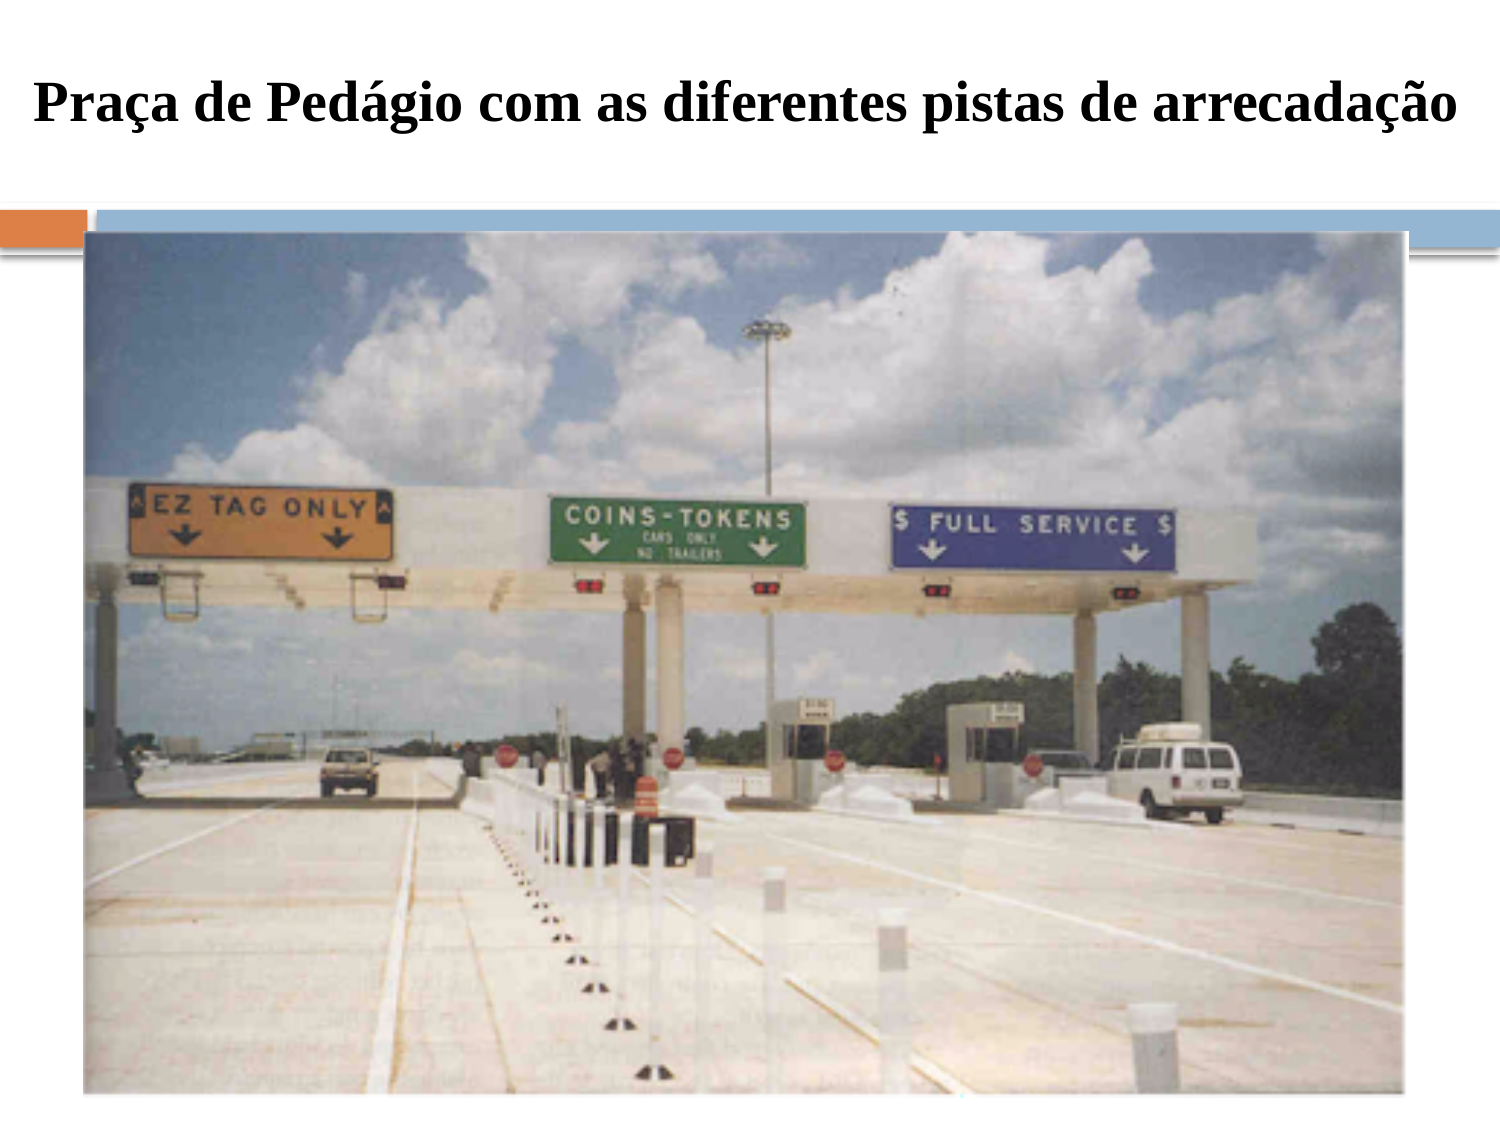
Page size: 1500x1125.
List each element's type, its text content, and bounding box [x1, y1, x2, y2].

text_box Praça de Pedágio com as diferentes pistas de arrecadação [19, 55, 1475, 141]
picture [83, 231, 1410, 1098]
